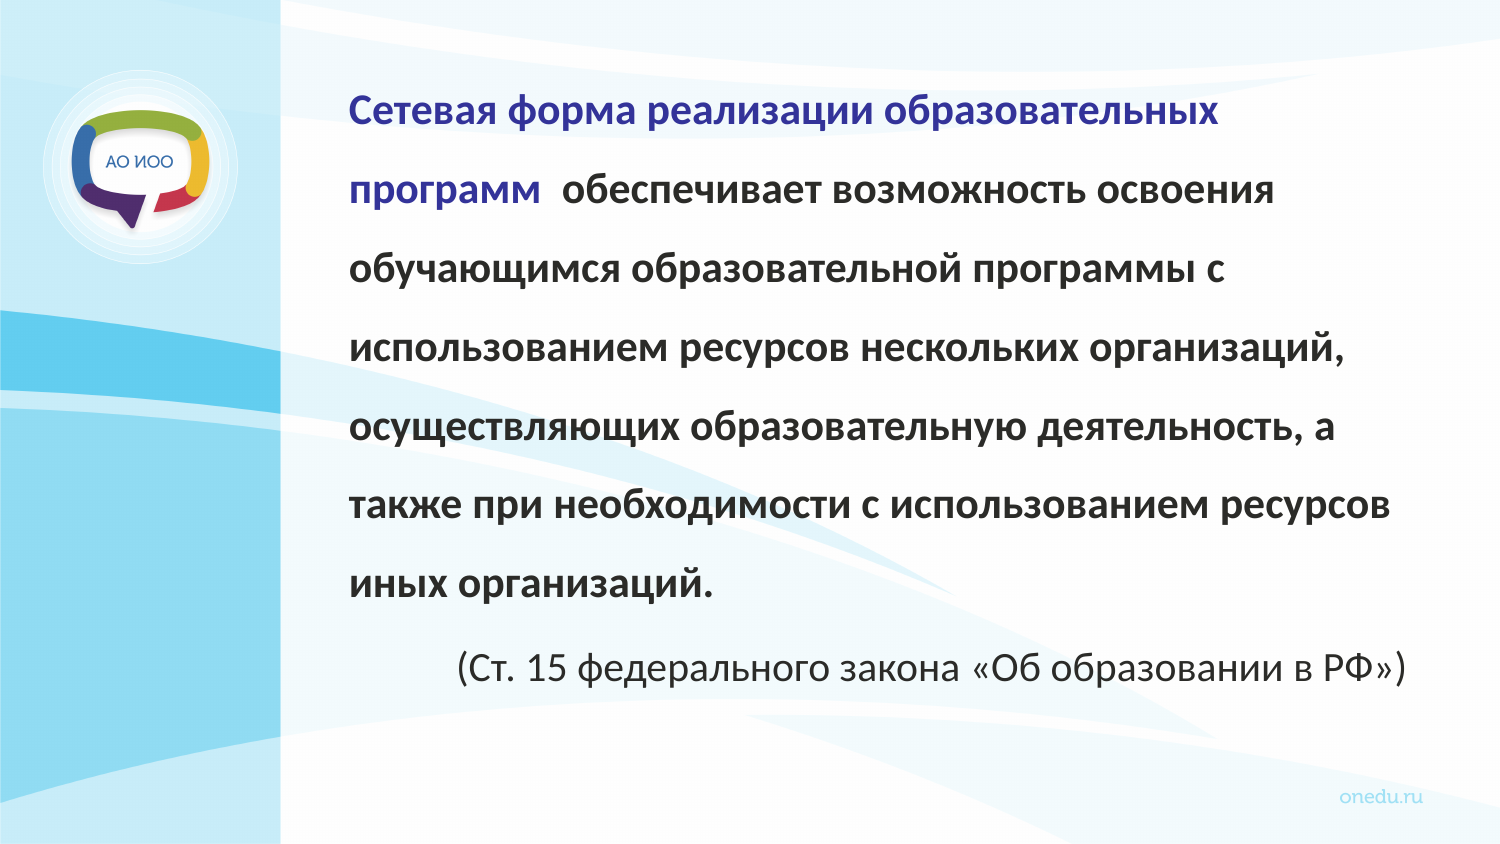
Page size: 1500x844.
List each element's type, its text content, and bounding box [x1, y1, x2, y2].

list Сетевая форма реализации образовательных программ обеспечивает возможность освоения обучающимся образовательной программы с использованием ресурсов нескольких организаций, осуществляющих образовательную деятельность, а также при необходимости с использованием ресурсов иных организаций. (Ст. 15 федерального закона «Об образовании в РФ») [277, 43, 1424, 800]
picture [0, 0, 1500, 844]
